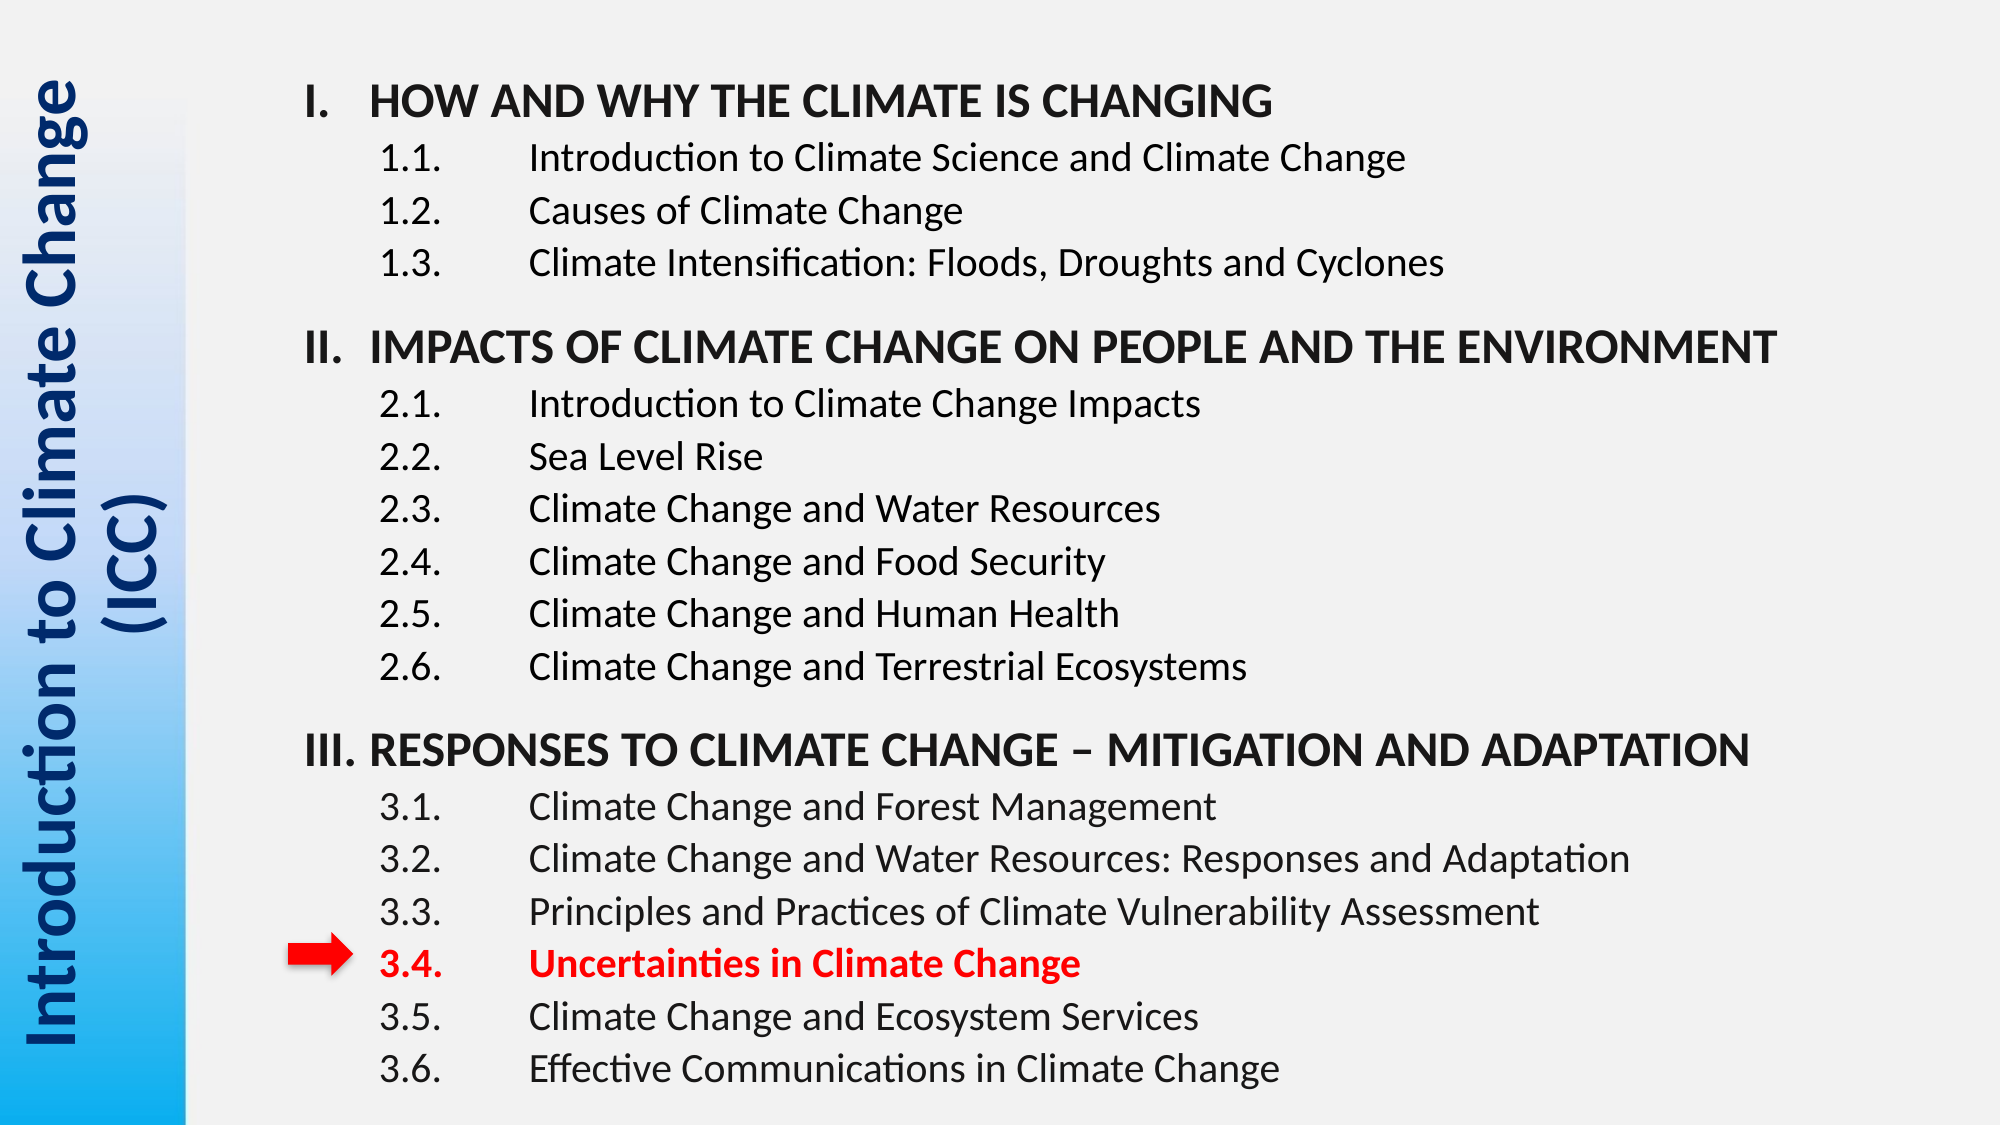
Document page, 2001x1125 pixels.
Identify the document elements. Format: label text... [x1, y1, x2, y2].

text_box [288, 933, 353, 974]
title Introduction to Climate Change (ICC) [3, 17, 181, 1111]
picture [0, 0, 2000, 1125]
text_box HOW AND WHY THE CLIMATE IS CHANGING 1.1. Introduction to Climate Science and Climate Change 1.2. Causes of Climate Change 1.3. Climate Intensification: Floods, Droughts and Cyclones IMPACTS OF CLIMATE CHANGE ON PEOPLE AND THE ENVIRONMENT 2.1. Introduction to Climate Change Impacts 2.2. Sea Level Rise 2.3. Climate Change and Water Resources 2.4. Climate Change and Food Security 2.5. Climate Change and Human Health 2.6. Climate Change and Terrestrial Ecosystems RESPONSES TO CLIMATE CHANGE – MITIGATION AND ADAPTATION 3.1. Climate Change and Forest Management 3.2. Climate Change and Water Resources: Responses and Adaptation 3.3. Principles and Practices of Climate Vulnerability Assessment 3.4. Uncertainties in Climate Change 3.5. Climate Change and Ecosystem Services 3.6. Effective Communications in Climate Change [288, 57, 1943, 1099]
